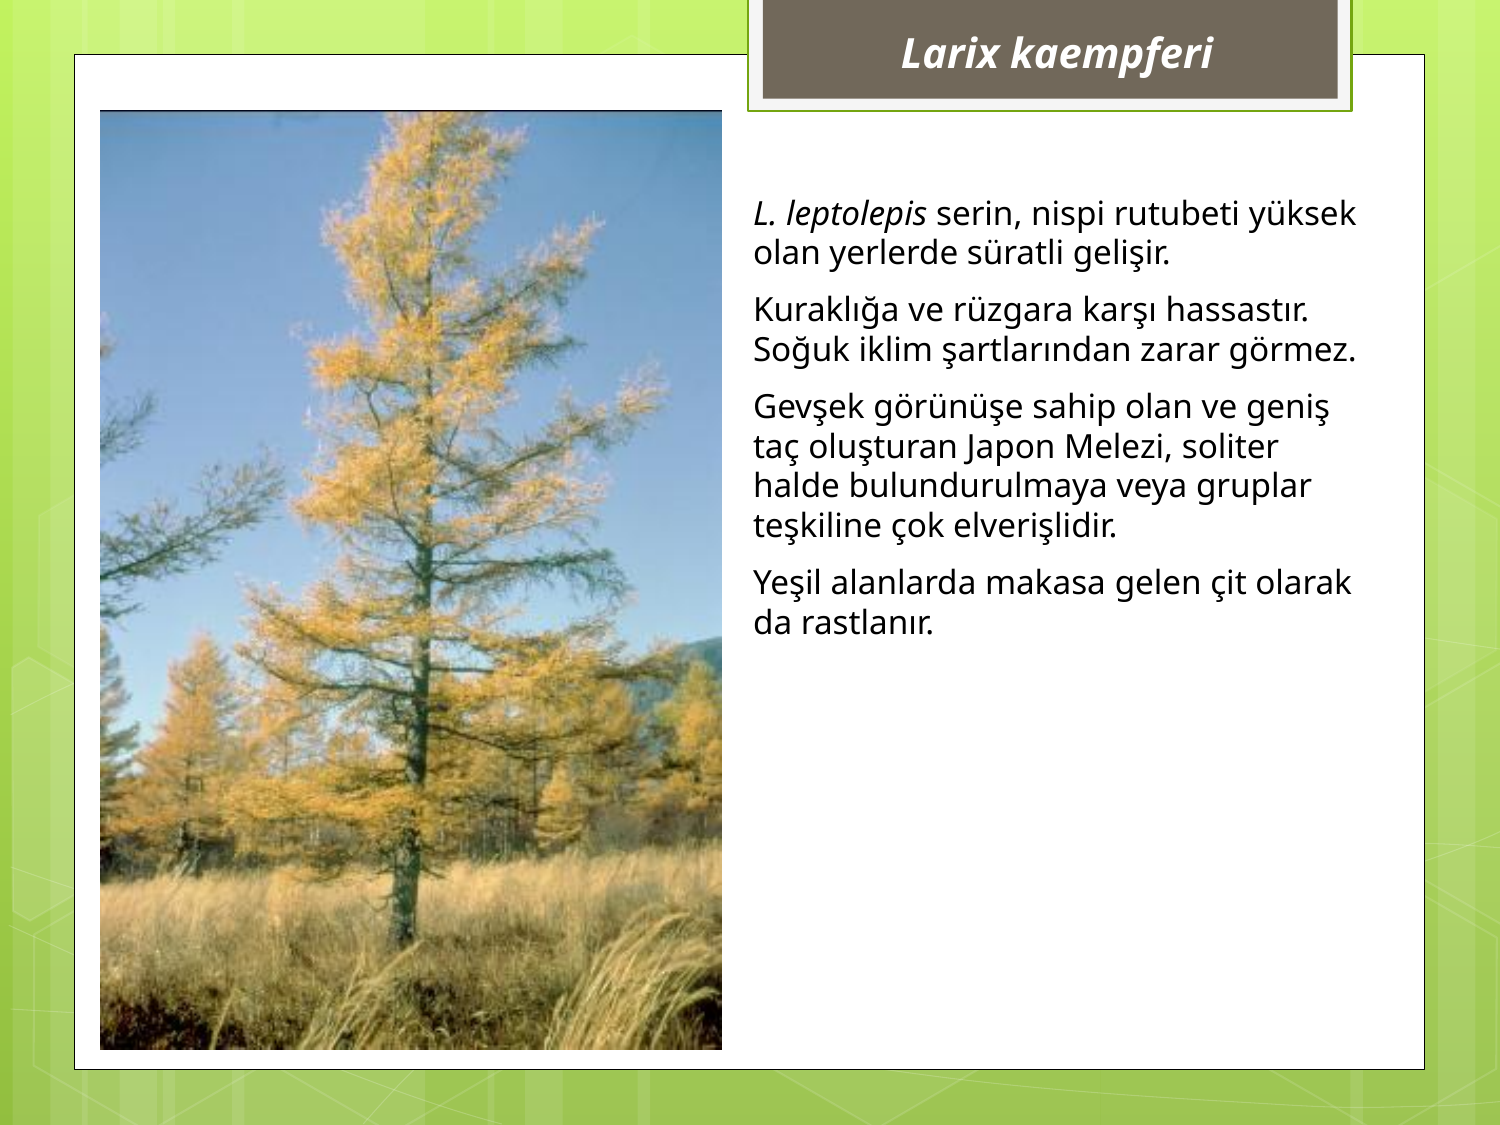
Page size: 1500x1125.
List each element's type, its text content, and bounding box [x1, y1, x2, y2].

text_box Larix kaempferi [761, 19, 1353, 84]
picture [100, 110, 722, 1050]
text_box L. leptolepis serin, nispi rutubeti yüksek olan yerlerde süratli gelişir. Kuraklığa ve rüzgara karşı hassastır. Soğuk iklim şartlarından zarar görmez. Gevşek görünüşe sahip olan ve geniş taç oluşturan Japon Melezi, soliter halde bulundurulmaya veya gruplar teşkiline çok elverişlidir. Yeşil alanlarda makasa gelen çit olarak da rastlanır. [738, 184, 1376, 649]
